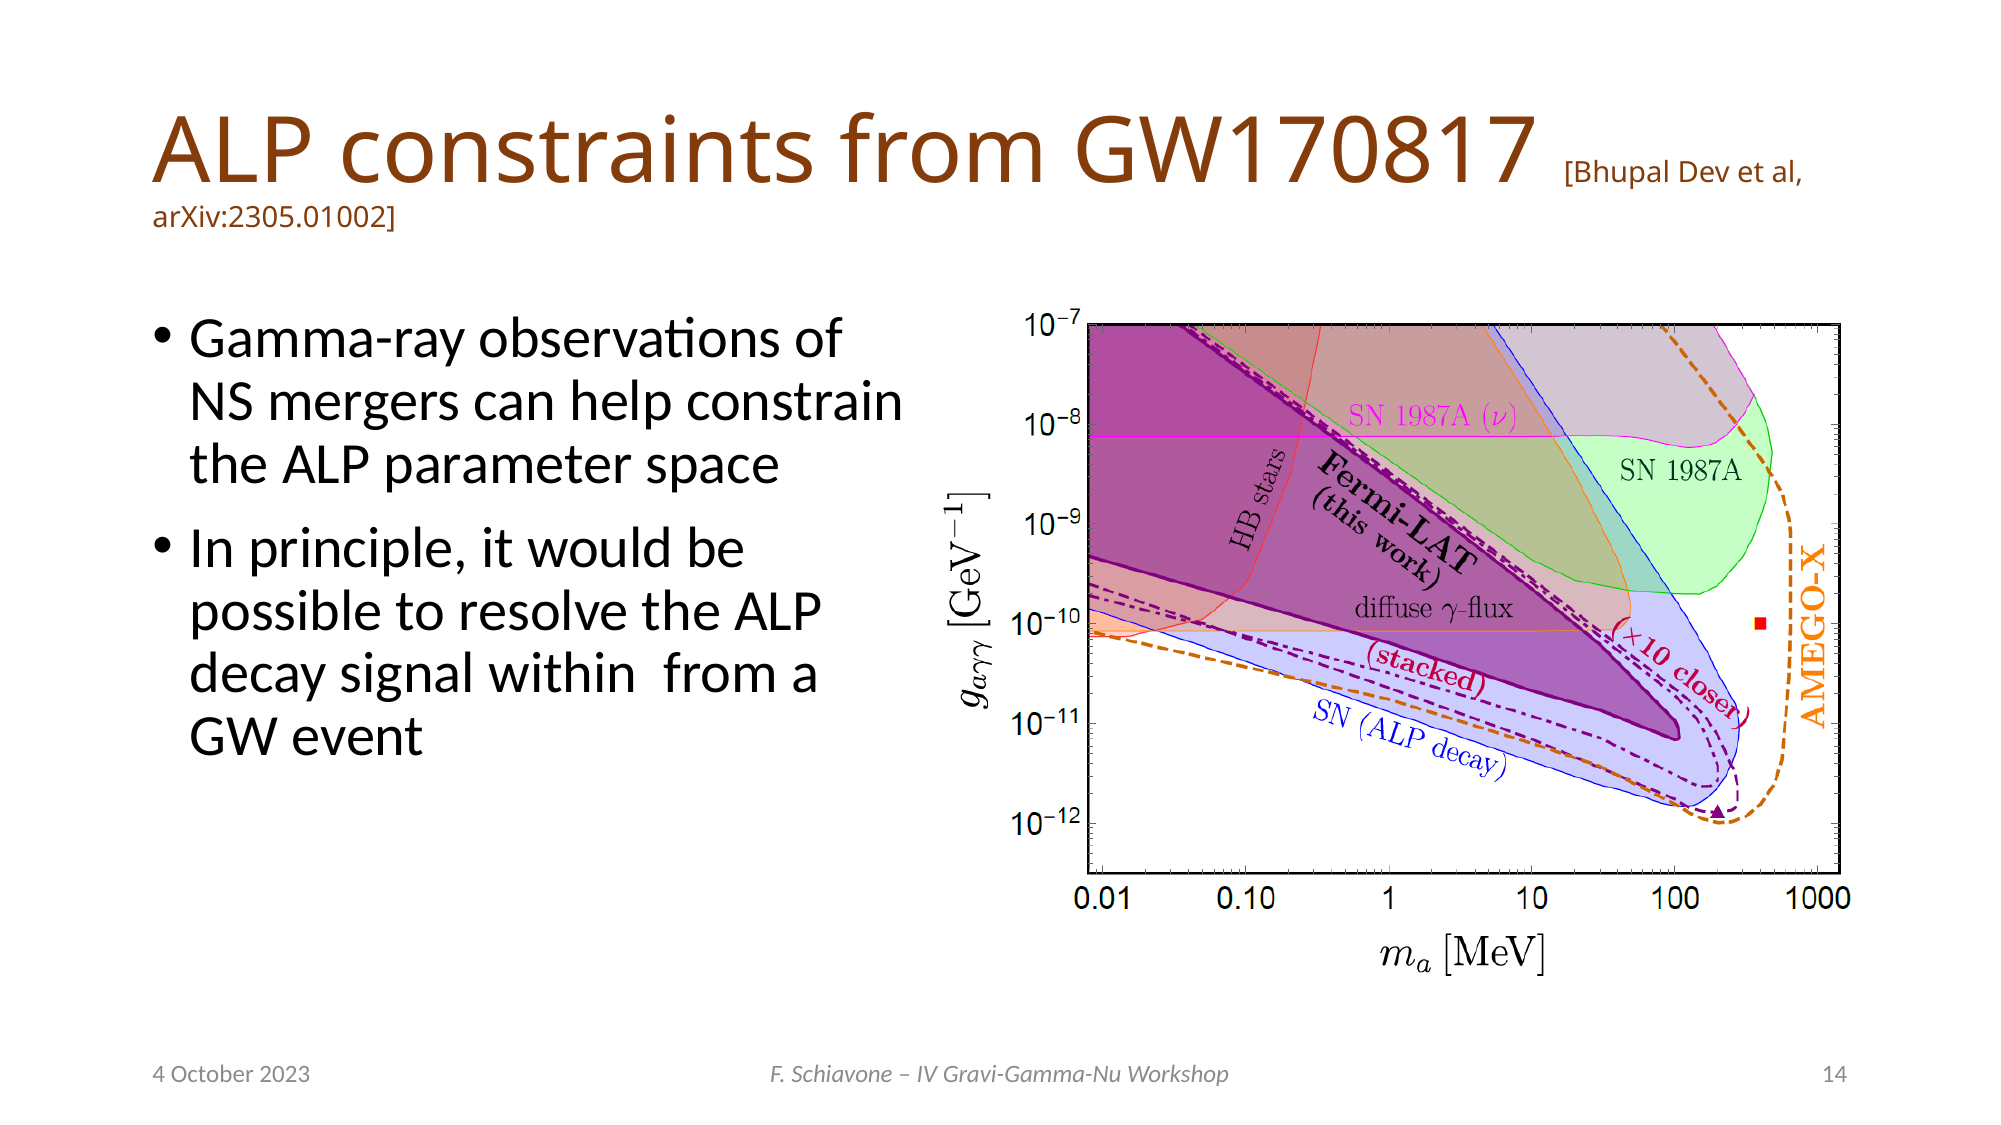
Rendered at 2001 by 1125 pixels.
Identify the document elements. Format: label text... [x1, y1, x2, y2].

title ALP constraints from GW170817 [Bhupal Dev et al, arXiv:2305.01002] [137, 59, 1863, 278]
footer F. Schiavone – IV Gravi-Gamma-Nu Workshop [662, 1042, 1338, 1103]
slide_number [137, 1042, 588, 1103]
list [925, 299, 1863, 992]
slide_number 14 [1412, 1042, 1863, 1103]
